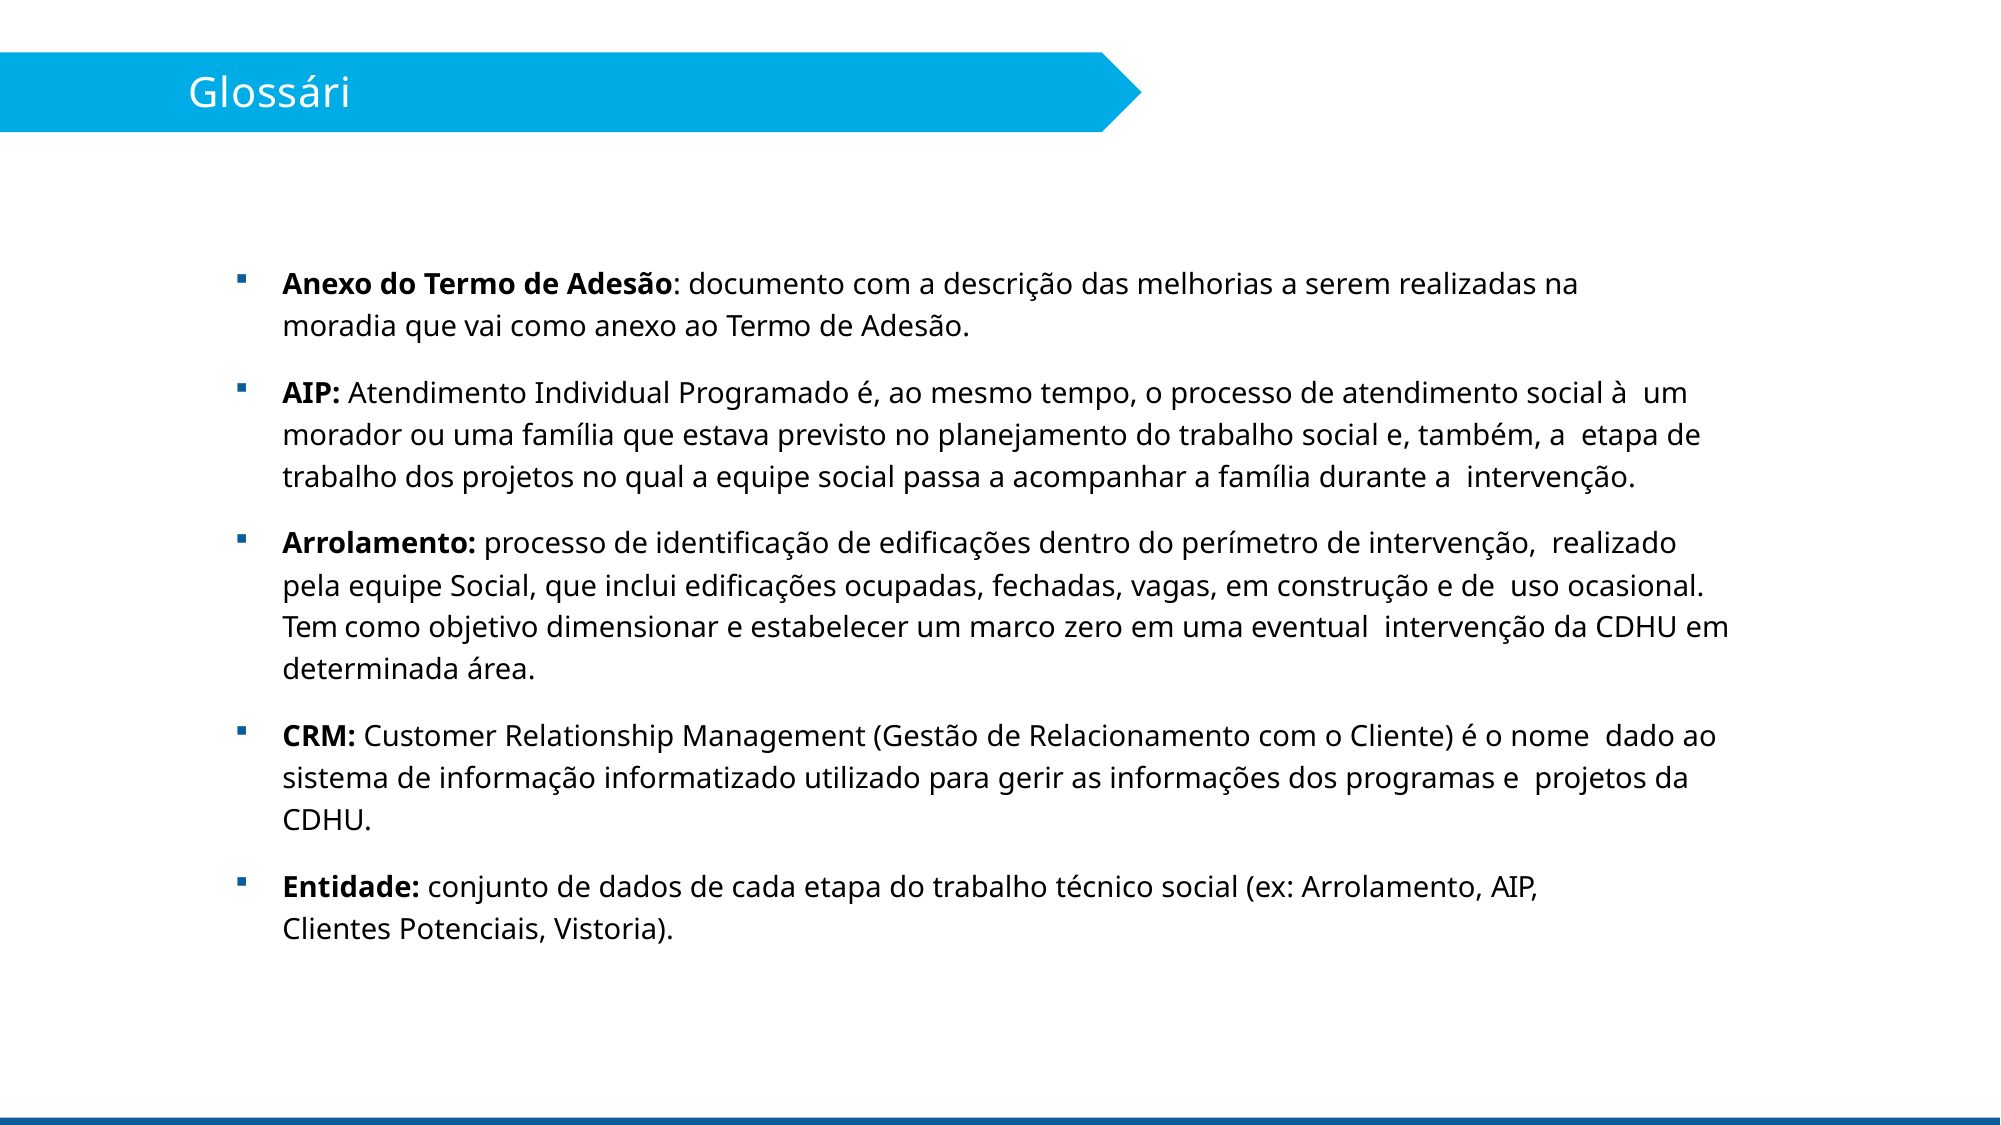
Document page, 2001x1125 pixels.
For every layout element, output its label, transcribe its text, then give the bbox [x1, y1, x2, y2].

title Glossário [186, 63, 375, 254]
text_box [0, 52, 1142, 133]
text_box Anexo do Termo de Adesão: documento com a descrição das melhorias a serem realizadas na moradia que vai como anexo ao Termo de Adesão. AIP: Atendimento Individual Programado é, ao mesmo tempo, o processo de atendimento social à um morador ou uma família que estava previsto no planejamento do trabalho social e, também, a etapa de trabalho dos projetos no qual a equipe social passa a acompanhar a família durante a intervenção. Arrolamento: processo de identificação de edificações dentro do perímetro de intervenção, realizado pela equipe Social, que inclui edificações ocupadas, fechadas, vagas, em construção e de uso ocasional. Tem como objetivo dimensionar e estabelecer um marco zero em uma eventual intervenção da CDHU em determinada área. CRM: Customer Relationship Management (Gestão de Relacionamento com o Cliente) é o nome dado ao sistema de informação informatizado utilizado para gerir as informações dos programas e projetos da CDHU. Entidade: conjunto de dados de cada etapa do trabalho técnico social (ex: Arrolamento, AIP, Clientes Potenciais, Vistoria). [233, 256, 1738, 946]
text_box [0, 1117, 2000, 1125]
